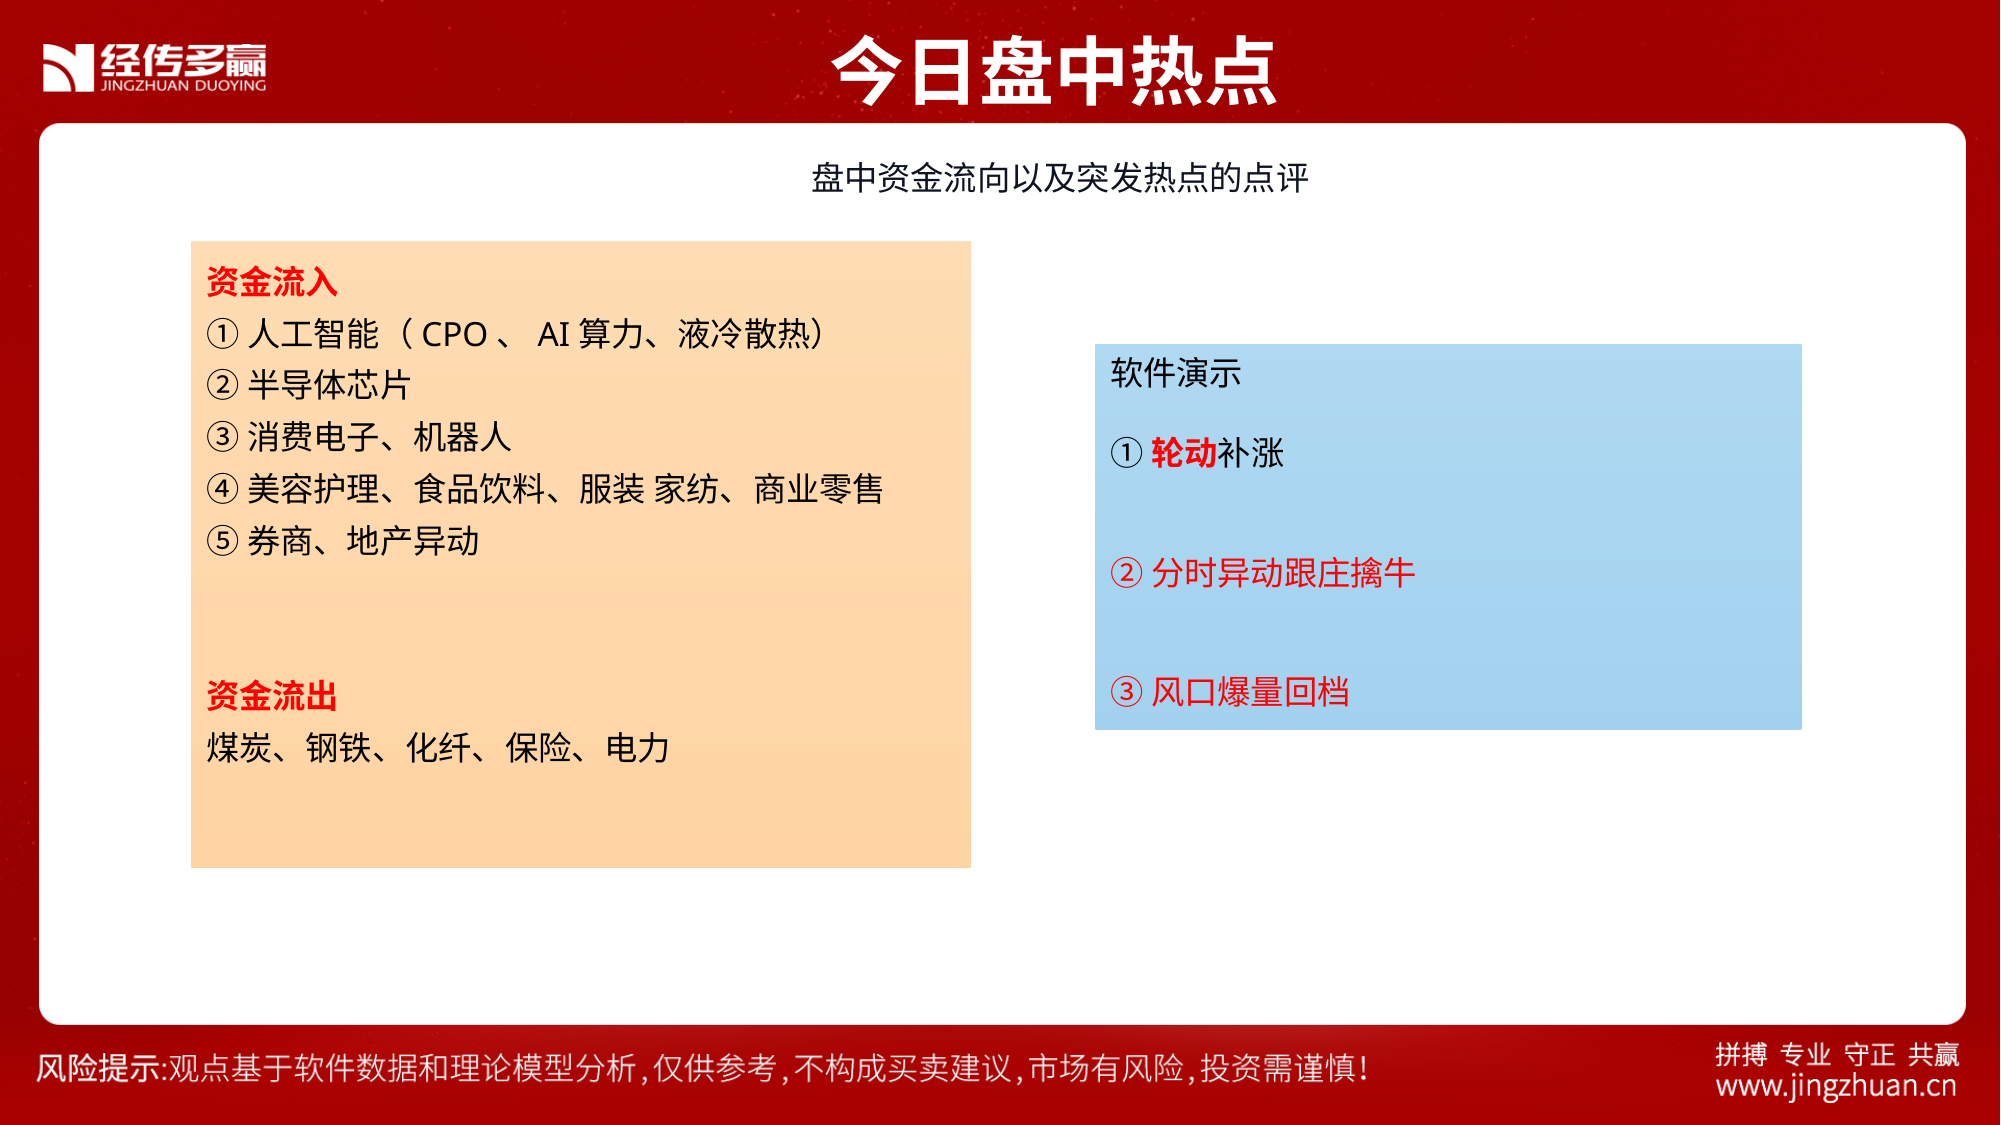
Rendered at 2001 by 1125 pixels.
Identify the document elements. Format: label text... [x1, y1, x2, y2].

text_box 软件演示 ①轮动补涨 ②分时异动跟庄擒牛 ③风口爆量回档 [1095, 344, 1802, 730]
text_box 资金流入 ①人工智能（CPO、AI算力、液冷散热） ②半导体芯片 ③消费电子、机器人 ④美容护理、食品饮料、服装 家纺、商业零售 ⑤券商、地产异动 资金流出 煤炭、钢铁、化纤、保险、电力 [191, 241, 971, 868]
text_box 今日盘中热点 [610, 16, 1337, 122]
picture [0, 0, 2000, 1125]
text_box 盘中资金流向以及突发热点的点评 [713, 146, 1714, 205]
